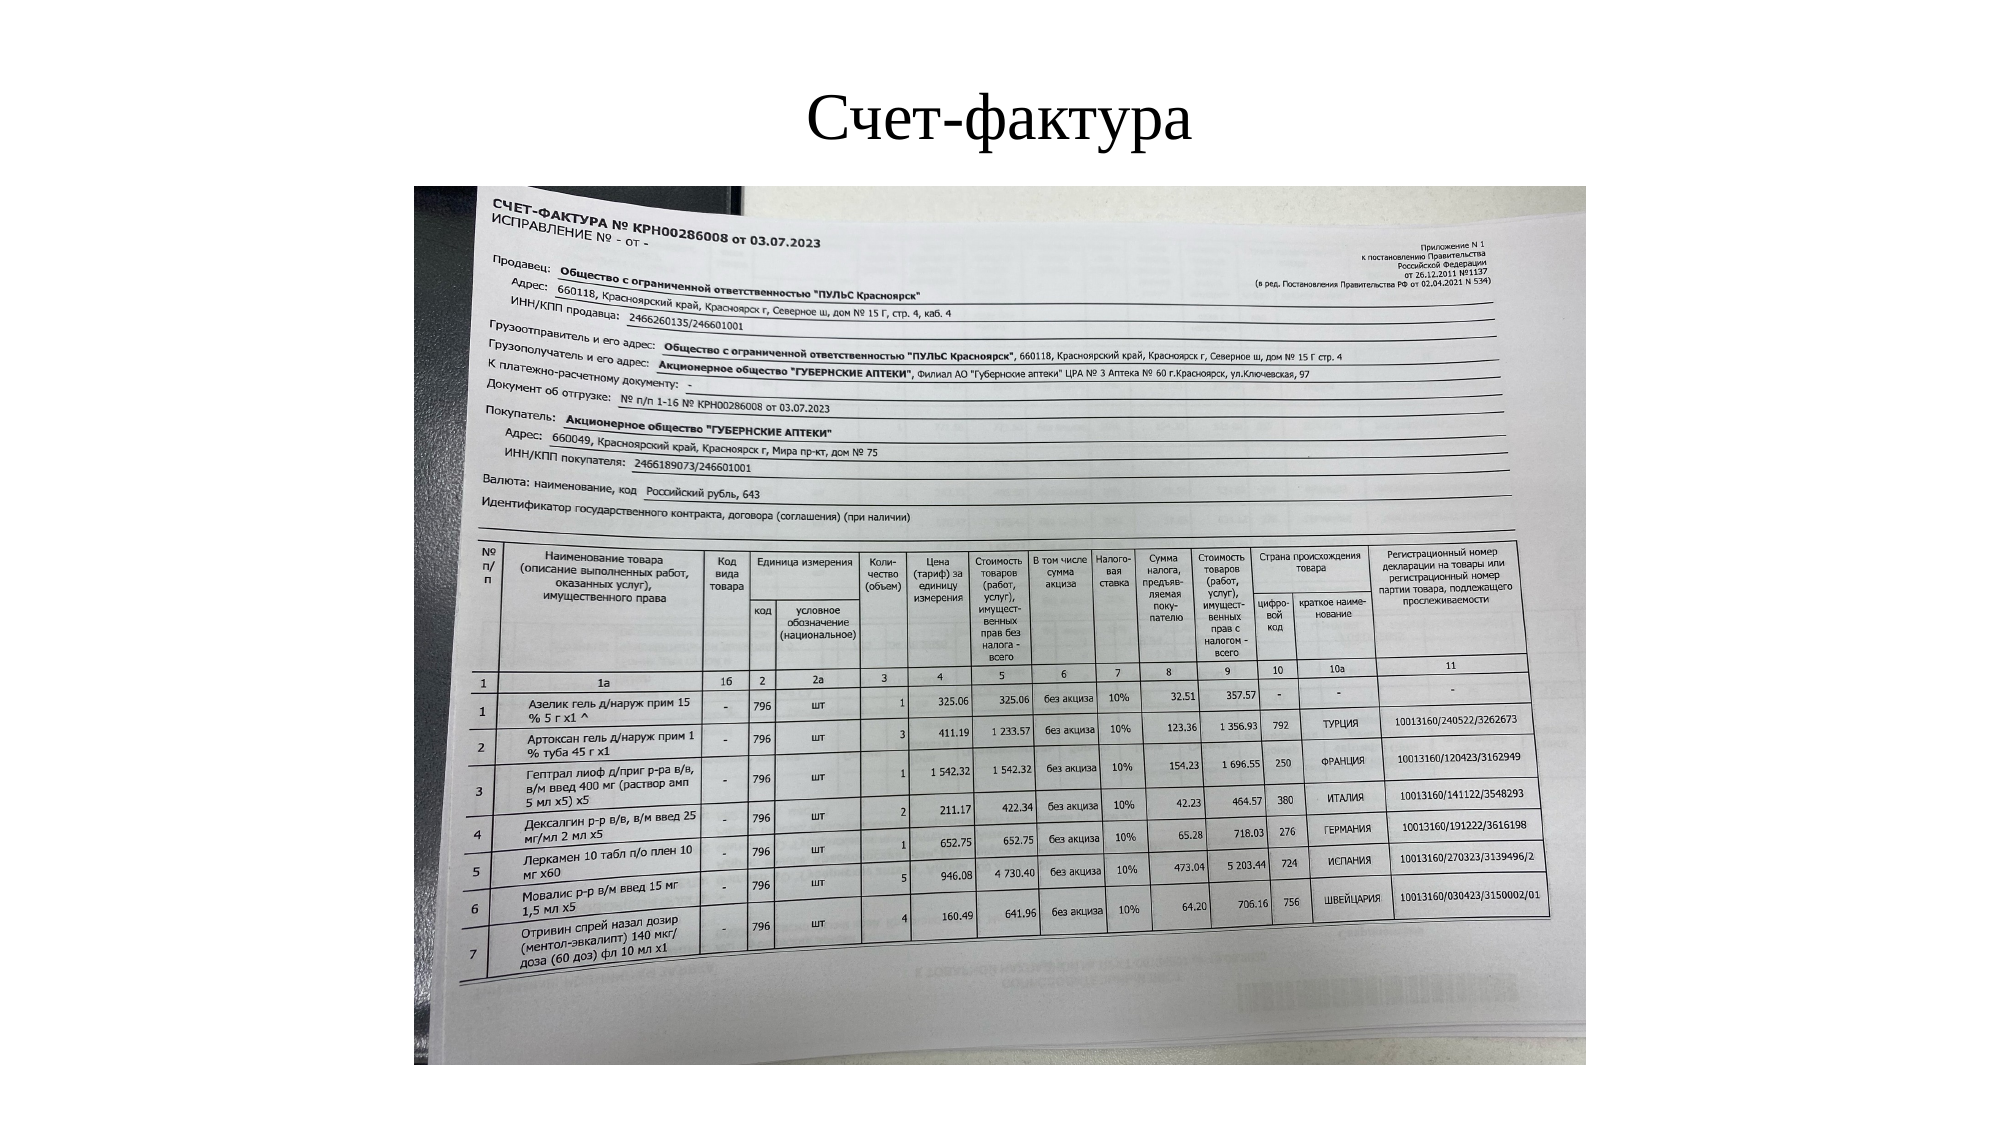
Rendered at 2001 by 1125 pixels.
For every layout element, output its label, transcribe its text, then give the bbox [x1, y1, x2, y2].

title Счет-фактура [137, 59, 1863, 177]
picture [414, 186, 1586, 1065]
